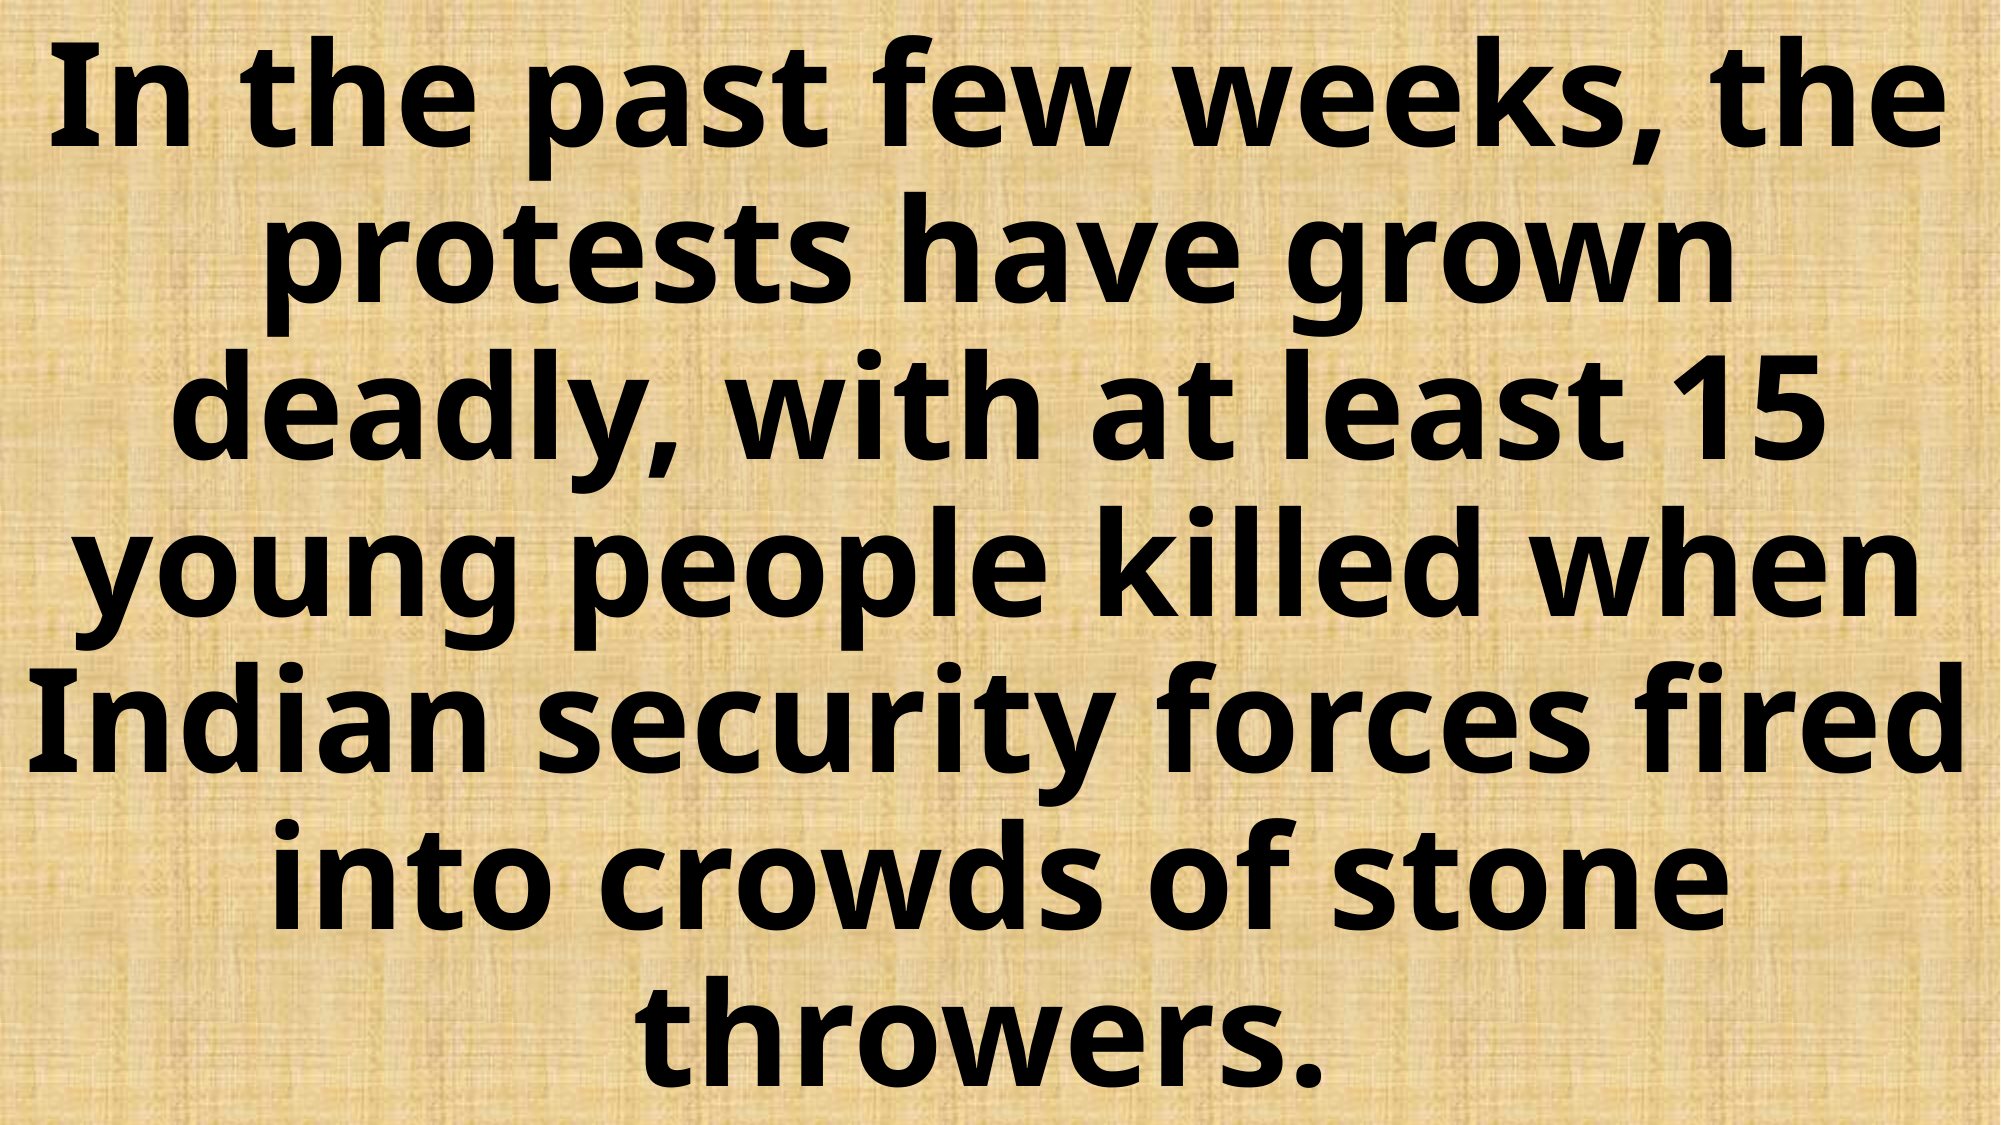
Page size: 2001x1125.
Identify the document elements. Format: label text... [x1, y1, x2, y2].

title In the past few weeks, the protests have grown deadly, with at least 15 young people killed when Indian security forces fired into crowds of stone throwers. [0, 0, 2000, 1125]
